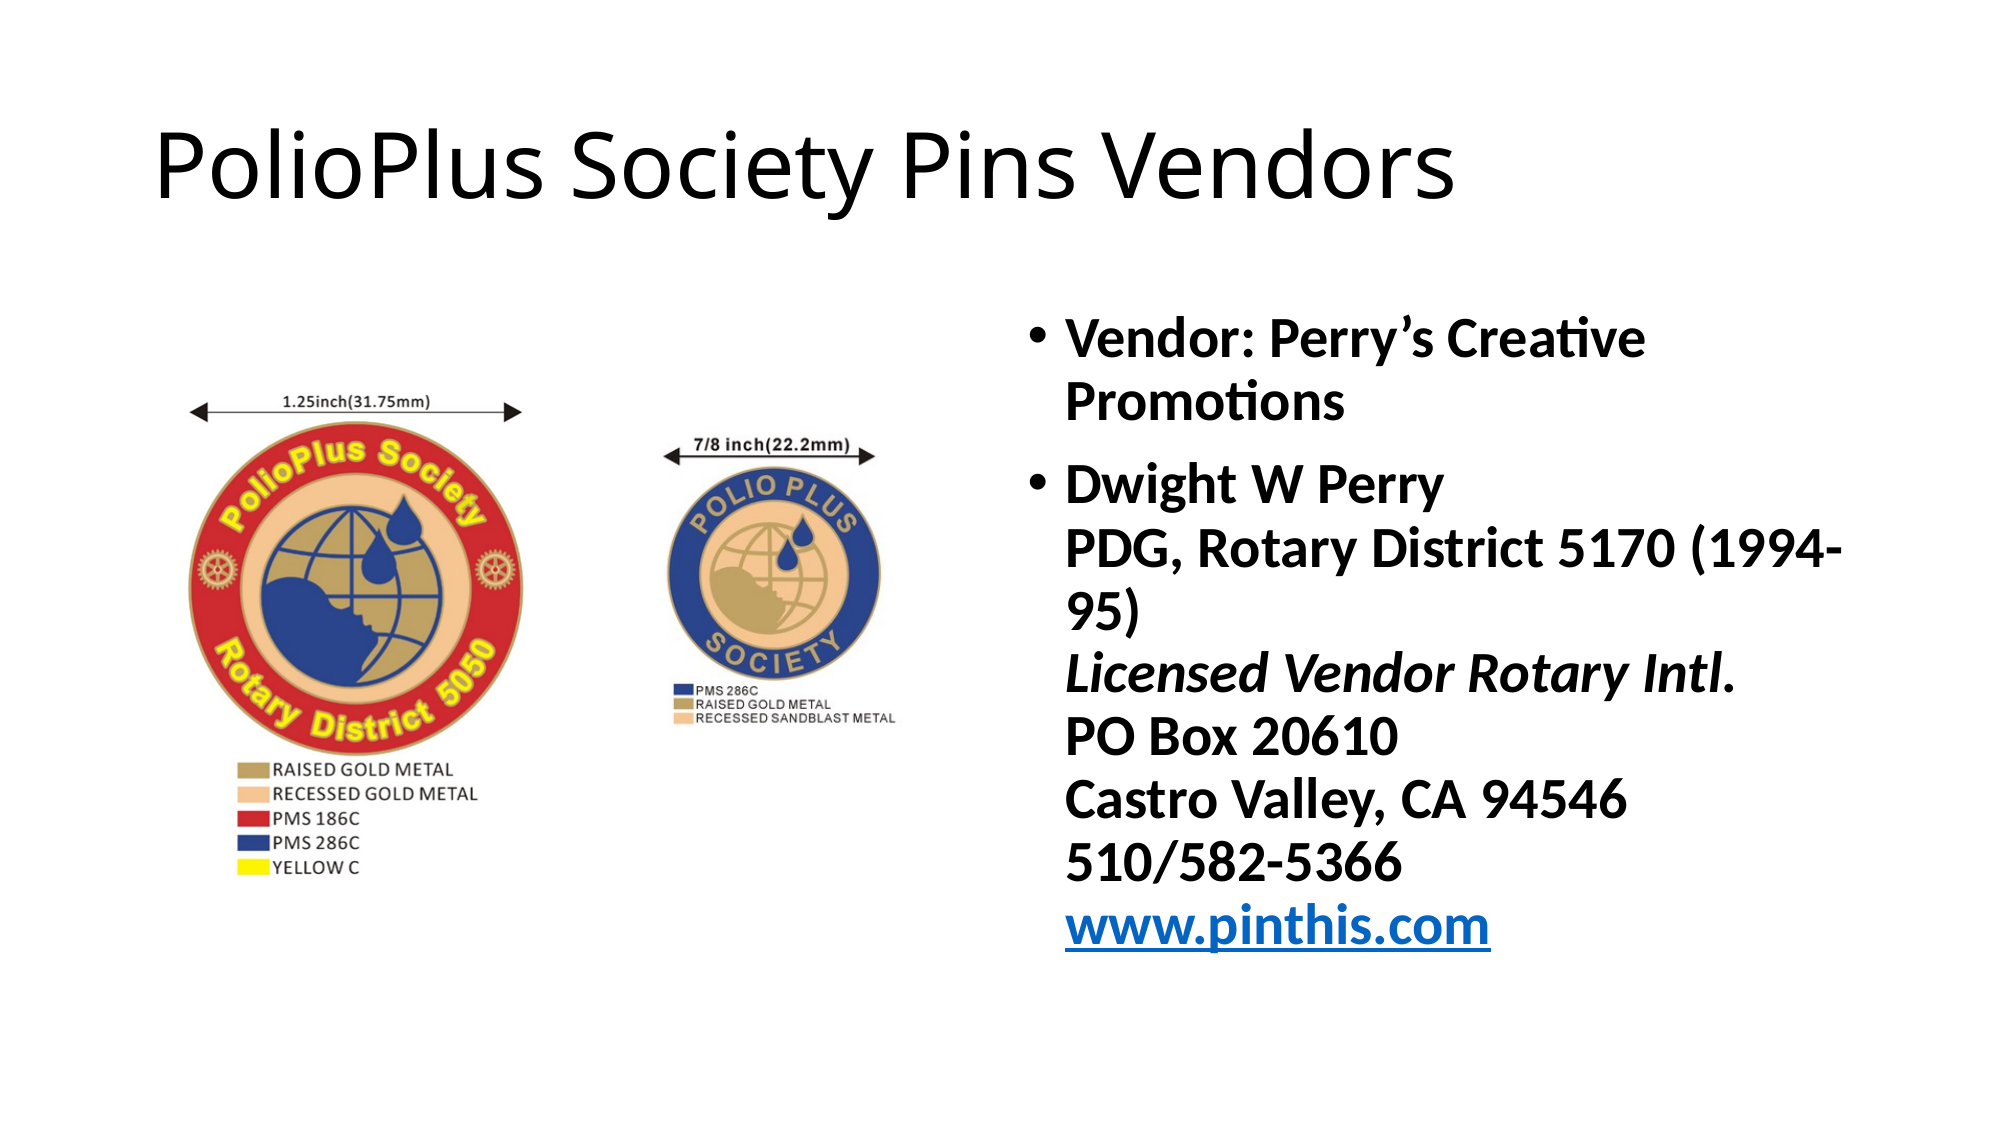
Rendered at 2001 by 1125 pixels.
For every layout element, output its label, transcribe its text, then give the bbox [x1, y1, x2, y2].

picture [651, 426, 902, 732]
list Vendor: Perry’s Creative Promotions Dwight W Perry PDG, Rotary District 5170 (1994-95) Licensed Vendor Rotary Intl. PO Box 20610 Castro Valley, CA 94546 510/582-5366 www.pinthis.com [1012, 299, 1863, 1014]
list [169, 380, 540, 887]
title PolioPlus Society Pins Vendors [137, 59, 1863, 278]
